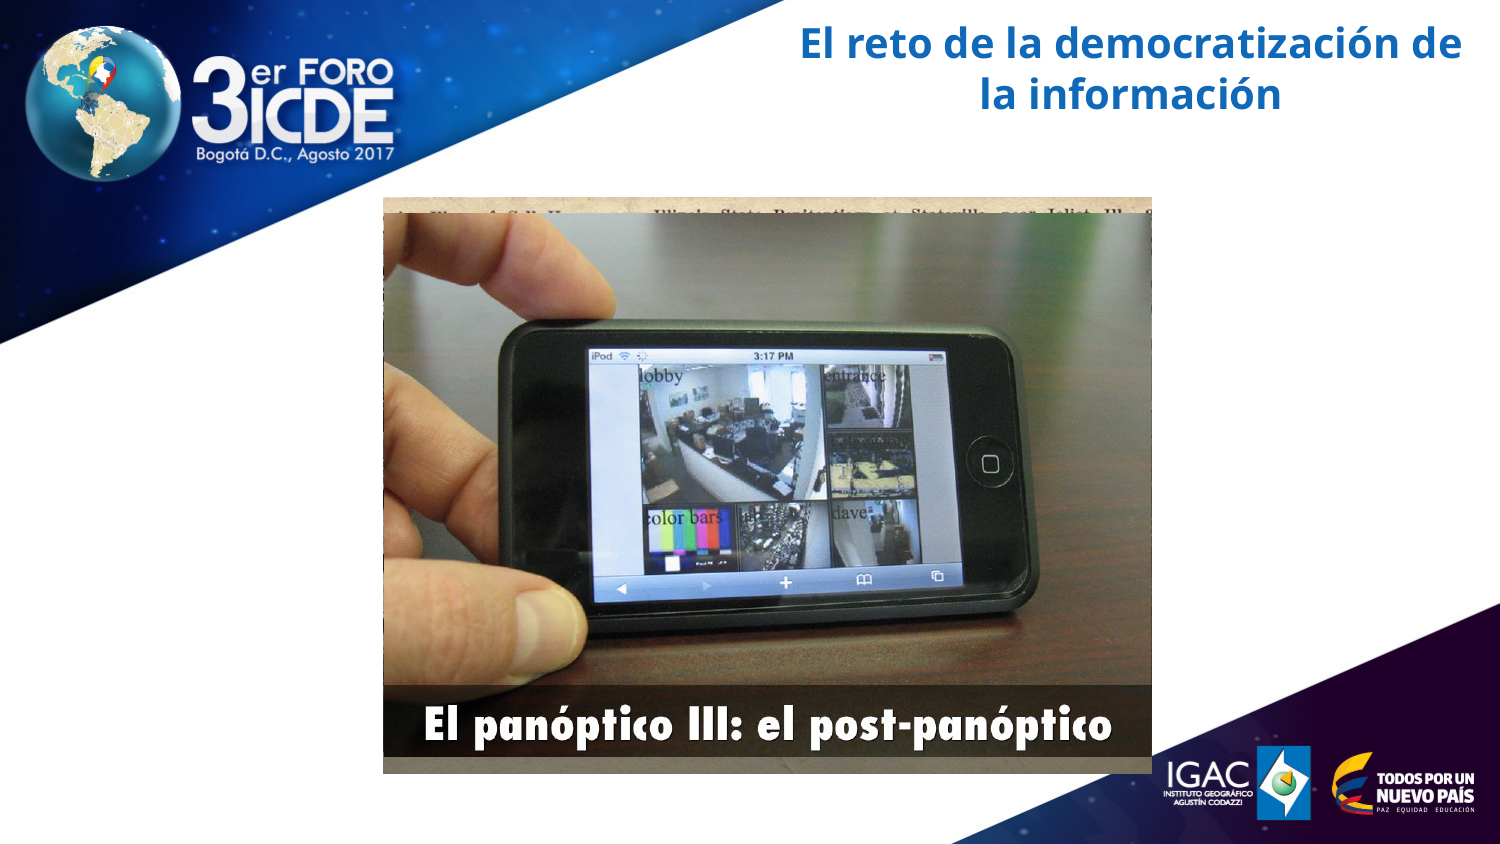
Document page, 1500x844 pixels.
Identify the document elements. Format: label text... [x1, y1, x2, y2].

picture [0, 0, 1500, 844]
text_box El reto de la democratización de la información [762, 9, 1500, 125]
